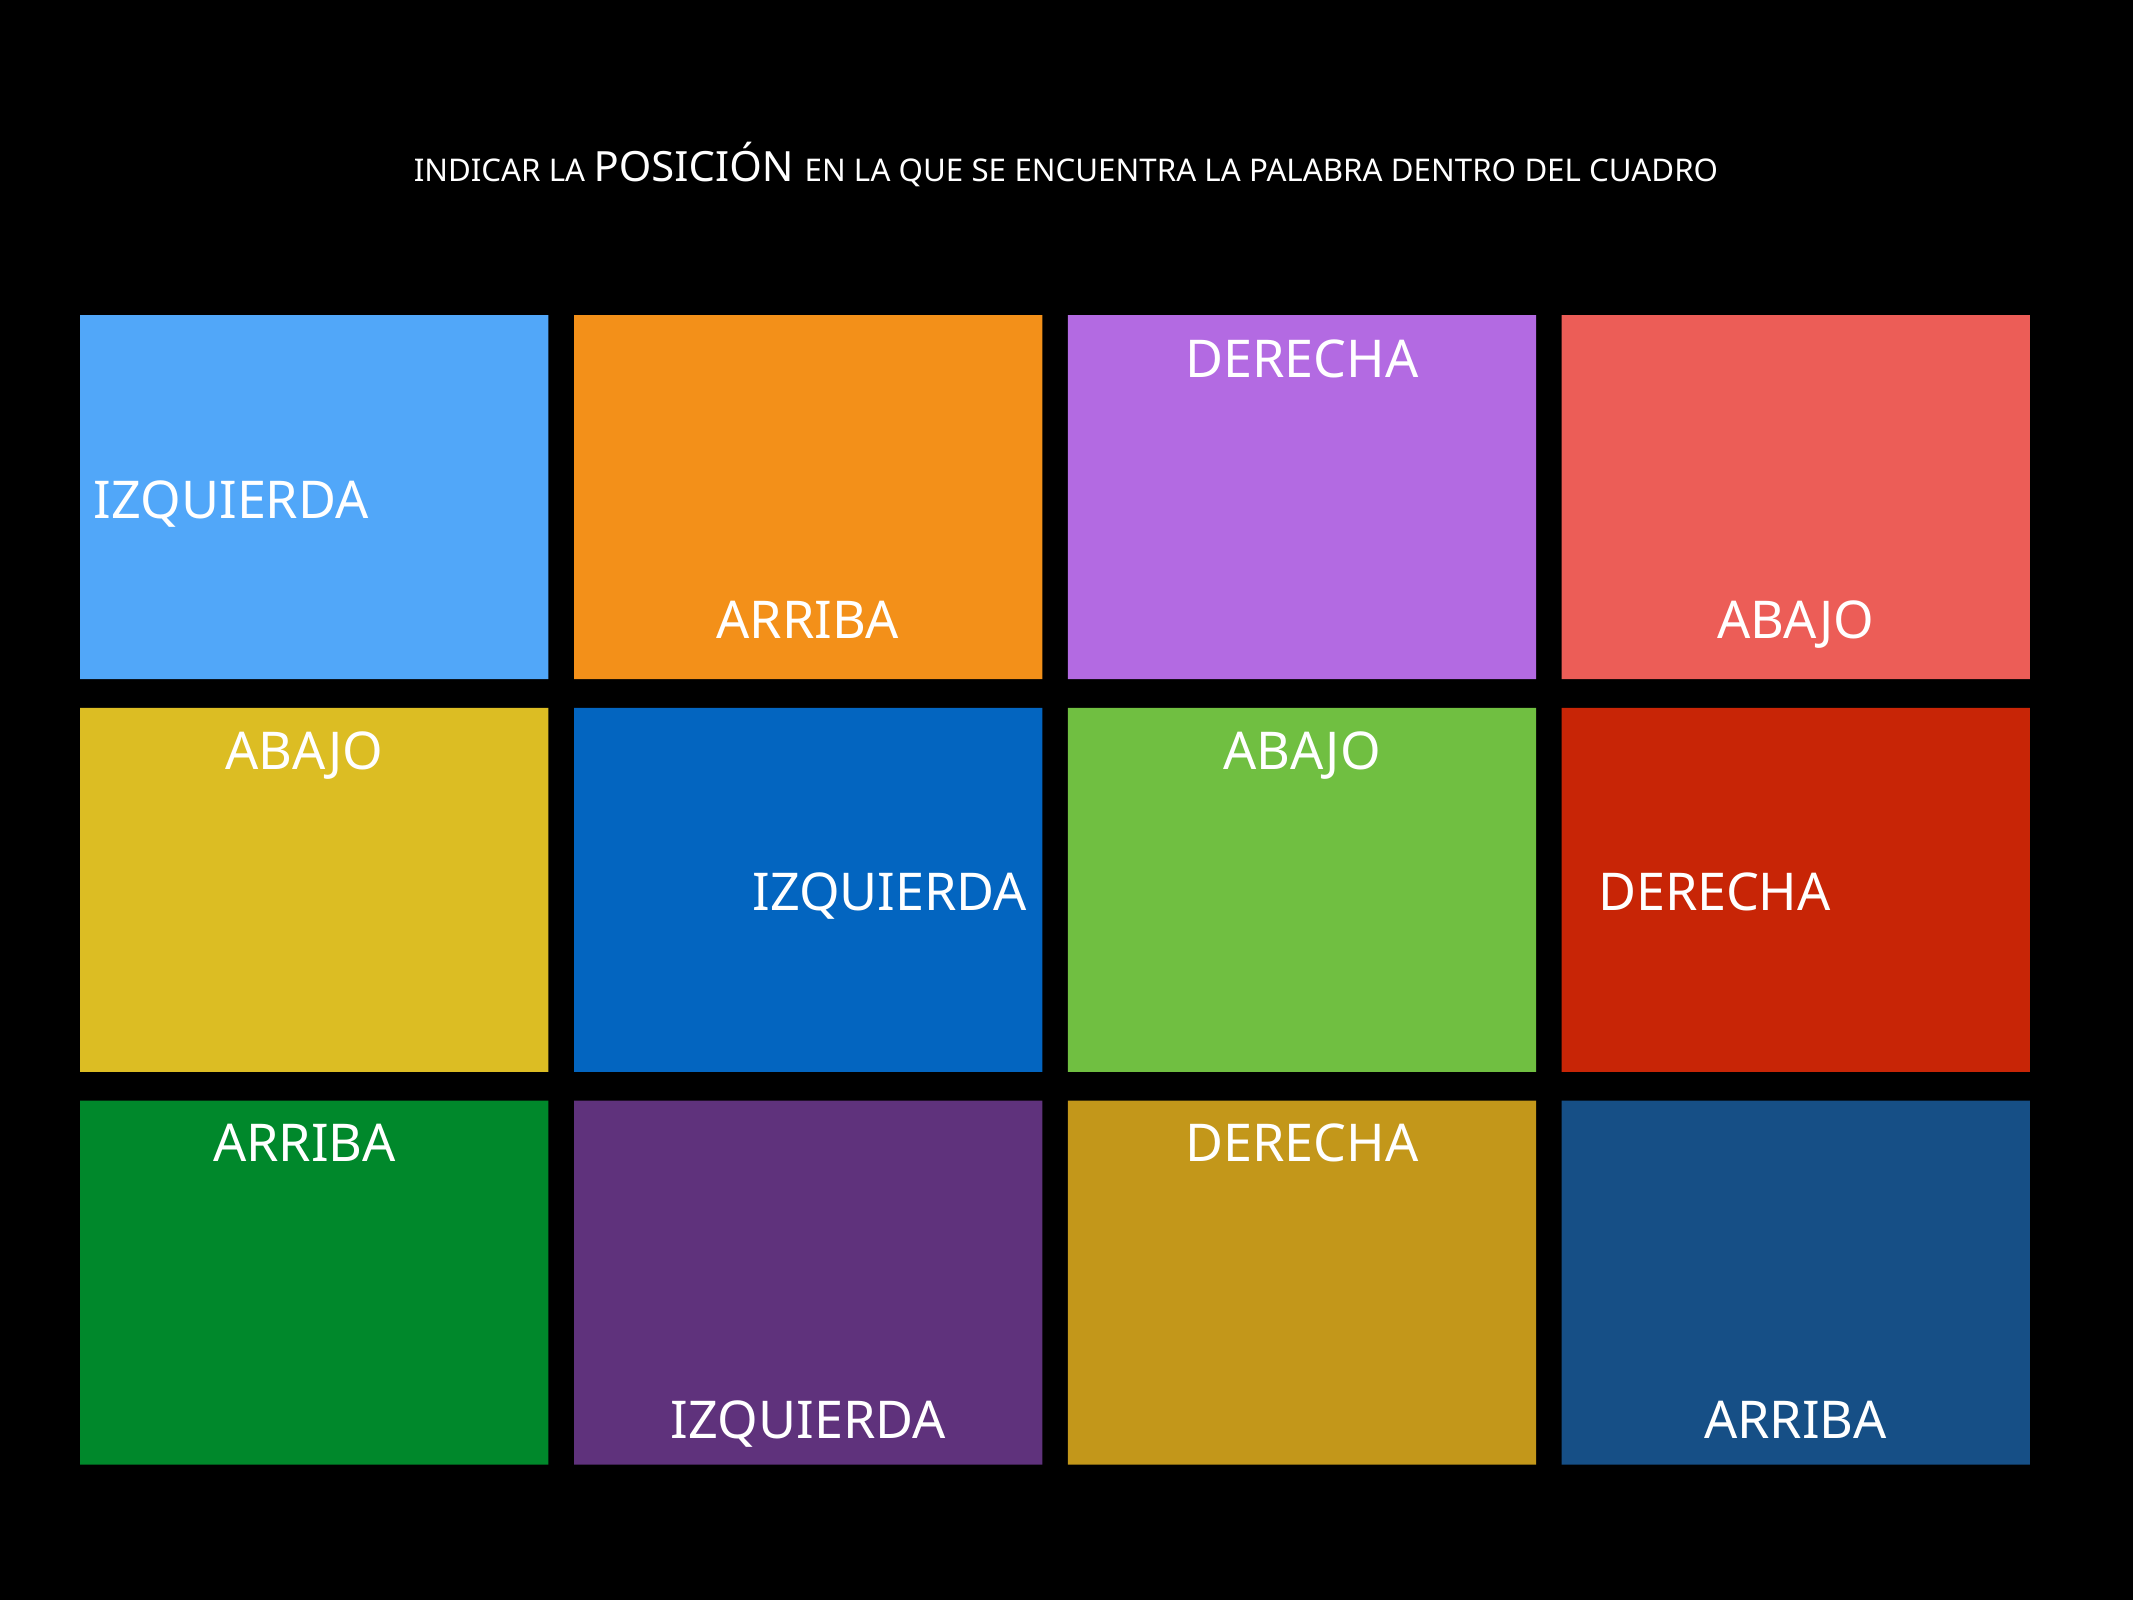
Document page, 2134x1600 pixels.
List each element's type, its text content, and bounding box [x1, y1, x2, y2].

text_box [574, 707, 1043, 1072]
text_box IZQUIERDA [85, 457, 377, 537]
text_box [1561, 707, 2030, 1072]
text_box [1561, 315, 2030, 680]
text_box DERECHA [1589, 850, 1840, 930]
text_box ABAJO [1214, 709, 1390, 789]
text_box [574, 1100, 1043, 1465]
text_box IZQUIERDA [744, 850, 1036, 930]
text_box [1067, 1100, 1537, 1465]
text_box ABAJO [1708, 578, 1883, 658]
text_box DERECHA [1177, 317, 1427, 397]
text_box IZQUIERDA [662, 1378, 954, 1458]
text_box [1067, 315, 1537, 680]
text_box DERECHA [1177, 1100, 1427, 1180]
text_box [80, 707, 549, 1072]
text_box ARRIBA [1696, 1378, 1896, 1458]
text_box ARRIBA [708, 578, 908, 658]
text_box INDICAR LA POSICIÓN EN LA QUE SE ENCUENTRA LA PALABRA DENTRO DEL CUADRO [405, 131, 1728, 198]
text_box ABAJO [217, 709, 392, 789]
text_box [574, 315, 1043, 680]
text_box [1561, 1100, 2030, 1465]
text_box [1067, 707, 1537, 1072]
text_box [80, 315, 549, 680]
text_box ARRIBA [204, 1100, 405, 1180]
text_box [80, 1100, 549, 1465]
